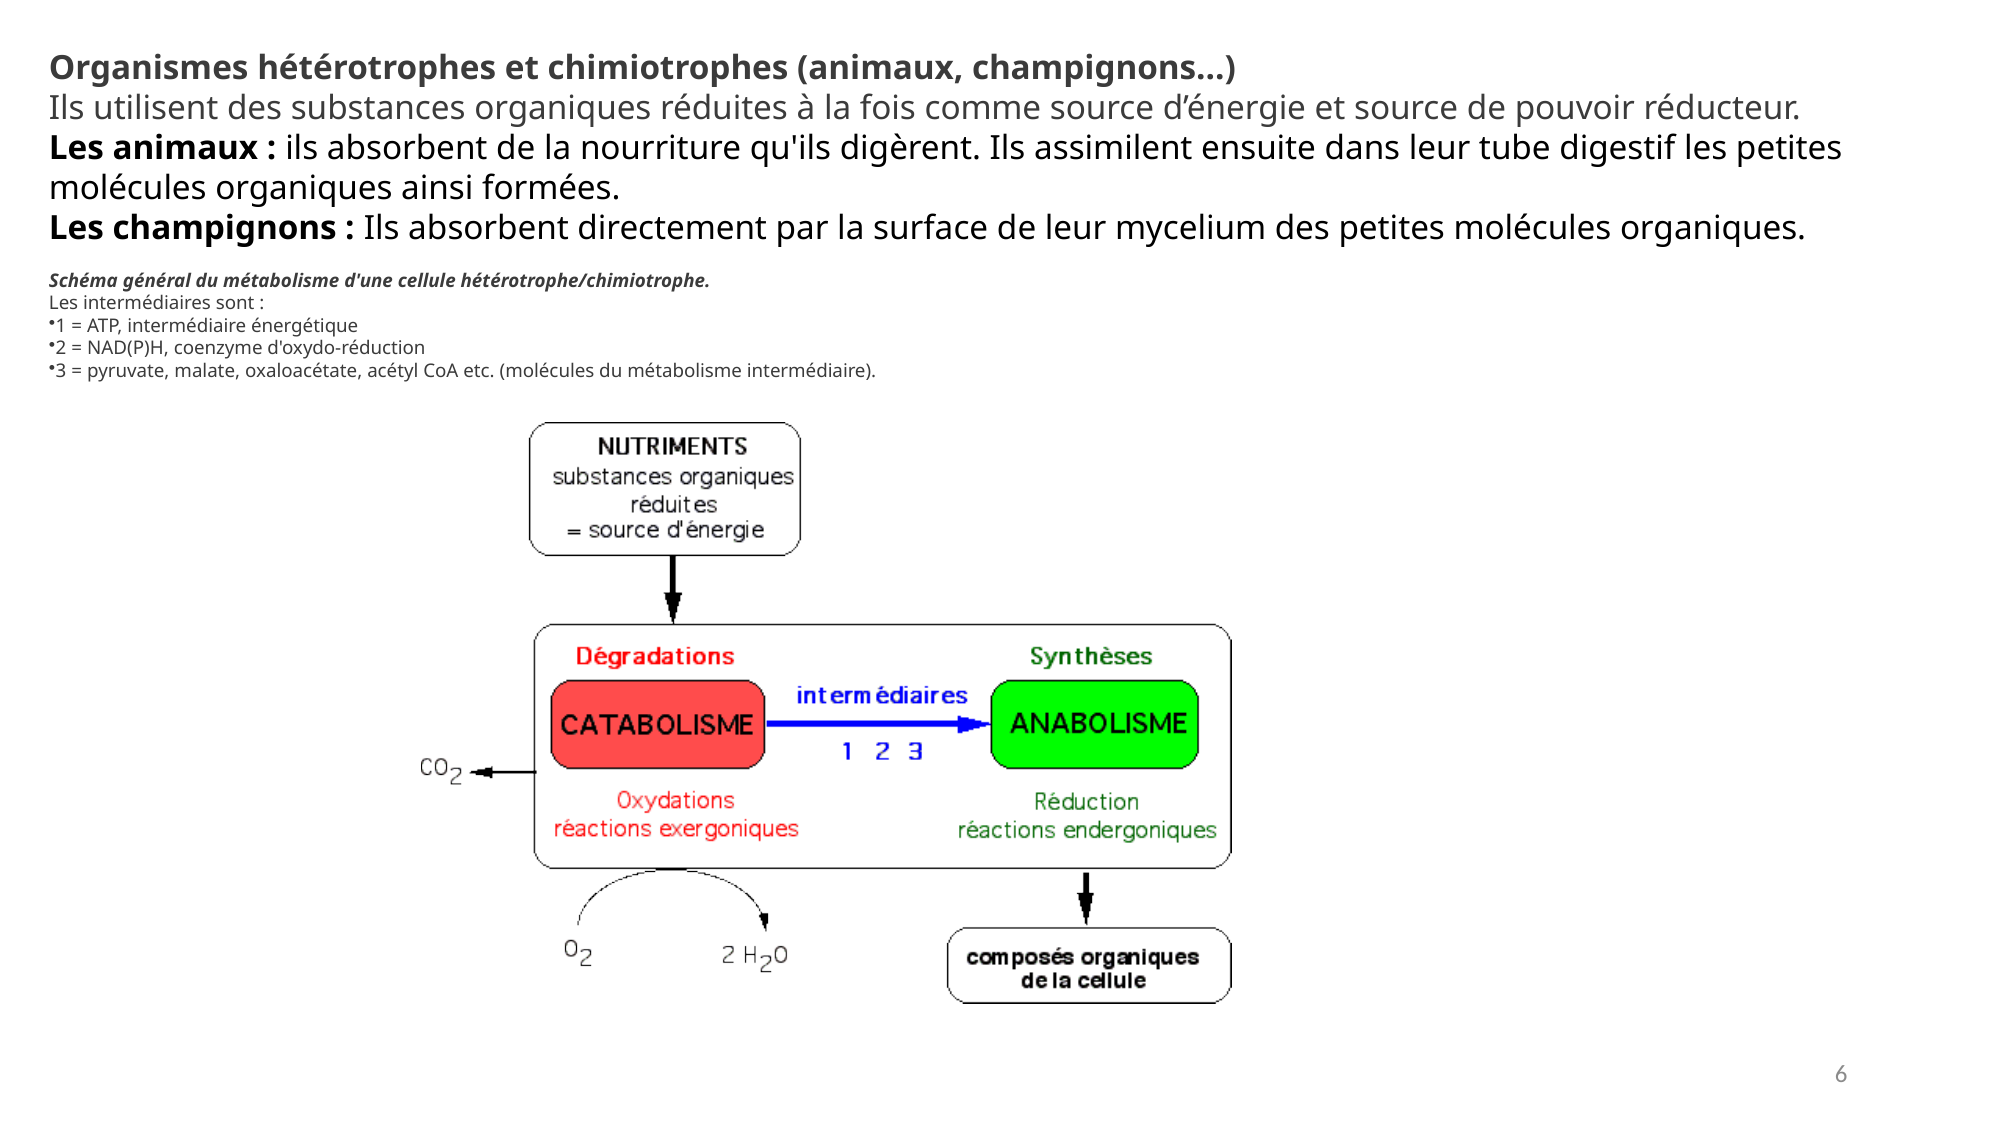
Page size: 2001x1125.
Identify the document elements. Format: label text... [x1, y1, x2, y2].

slide_number 6 [1412, 1042, 1863, 1103]
text_box Organismes hétérotrophes et chimiotrophes (animaux, champignons…) Ils utilisent des substances organiques réduites à la fois comme source d’énergie et source de pouvoir réducteur. Les animaux : ils absorbent de la nourriture qu'ils digèrent. Ils assimilent ensuite dans leur tube digestif les petites molécules organiques ainsi formées. Les champignons : Ils absorbent directement par la surface de leur mycelium des petites molécules organiques. Schéma général du métabolisme d'une cellule hétérotrophe/chimiotrophe. Les intermédiaires sont : 1 = ATP, intermédiaire énergétique 2 = NAD(P)H, coenzyme d'oxydo-réduction 3 = pyruvate, malate, oxaloacétate, acétyl CoA etc. (molécules du métabolisme intermédiaire). [38, 46, 1935, 939]
picture [421, 422, 1232, 1004]
